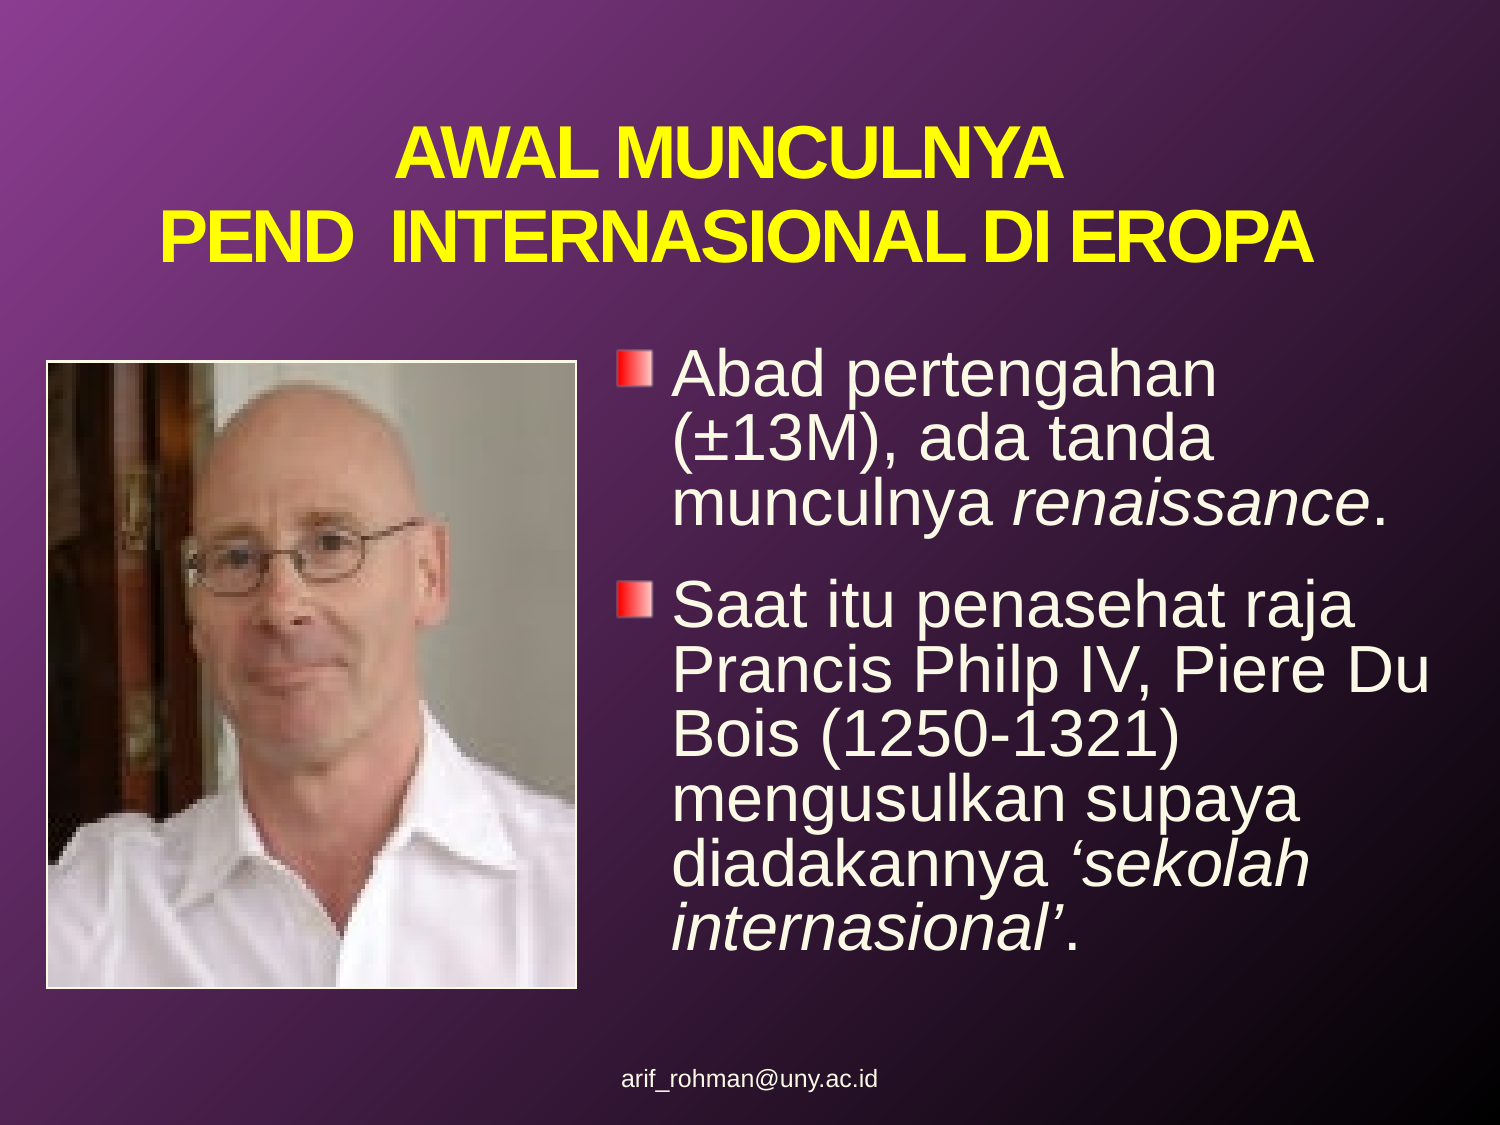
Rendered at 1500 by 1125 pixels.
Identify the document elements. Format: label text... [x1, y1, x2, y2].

footer arif_rohman@uny.ac.id [512, 1024, 988, 1101]
picture [47, 362, 576, 988]
list Abad pertengahan (±13M), ada tanda munculnya renaissance. Saat itu penasehat raja Prancis Philp IV, Piere Du Bois (1250-1321) mengusulkan supaya diadakannya ‘sekolah internasional’. [599, 337, 1463, 1088]
title AWAL MUNCULNYA PEND INTERNASIONAL DI EROPA [0, 99, 1488, 288]
picture [615, 579, 657, 622]
picture [615, 348, 657, 391]
